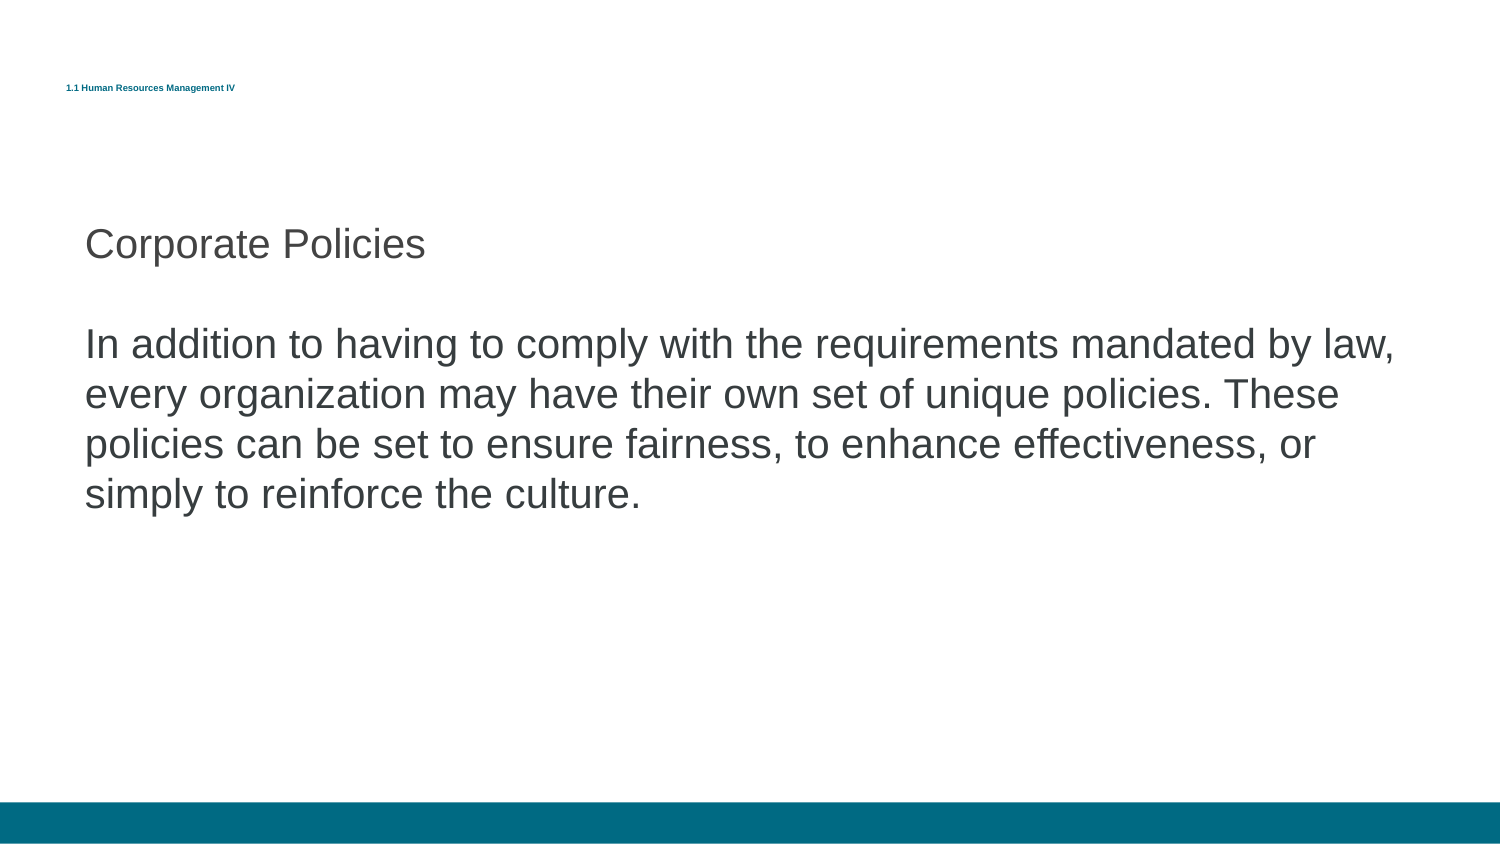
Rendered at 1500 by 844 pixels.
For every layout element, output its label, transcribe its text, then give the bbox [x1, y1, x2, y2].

list Corporate Policies In addition to having to comply with the requirements mandated by law, every organization may have their own set of unique policies. These policies can be set to ensure fairness, to enhance effectiveness, or simply to reinforce the culture. [51, 201, 1449, 750]
title 1.1 Human Resources Management IV [51, 67, 1449, 167]
